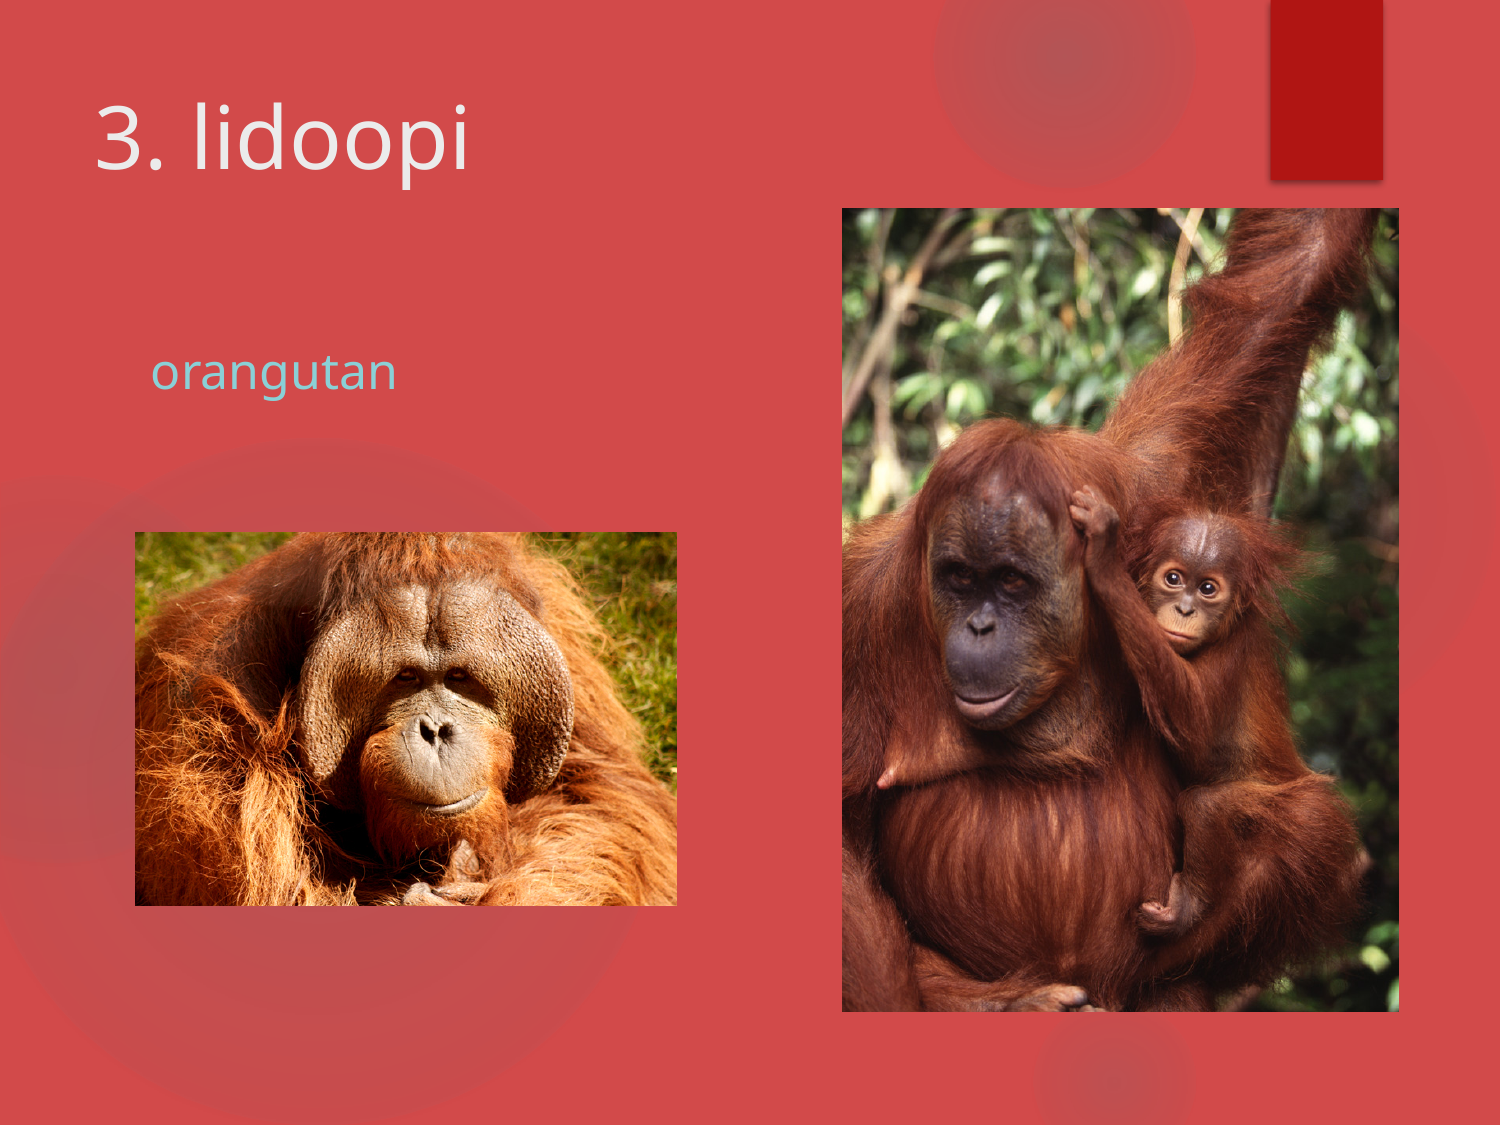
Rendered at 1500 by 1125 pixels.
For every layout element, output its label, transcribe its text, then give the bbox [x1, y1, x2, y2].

list orangutan [135, 312, 677, 408]
title 3. lidoopi [79, 74, 1237, 304]
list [135, 532, 677, 907]
picture [842, 207, 1399, 1012]
